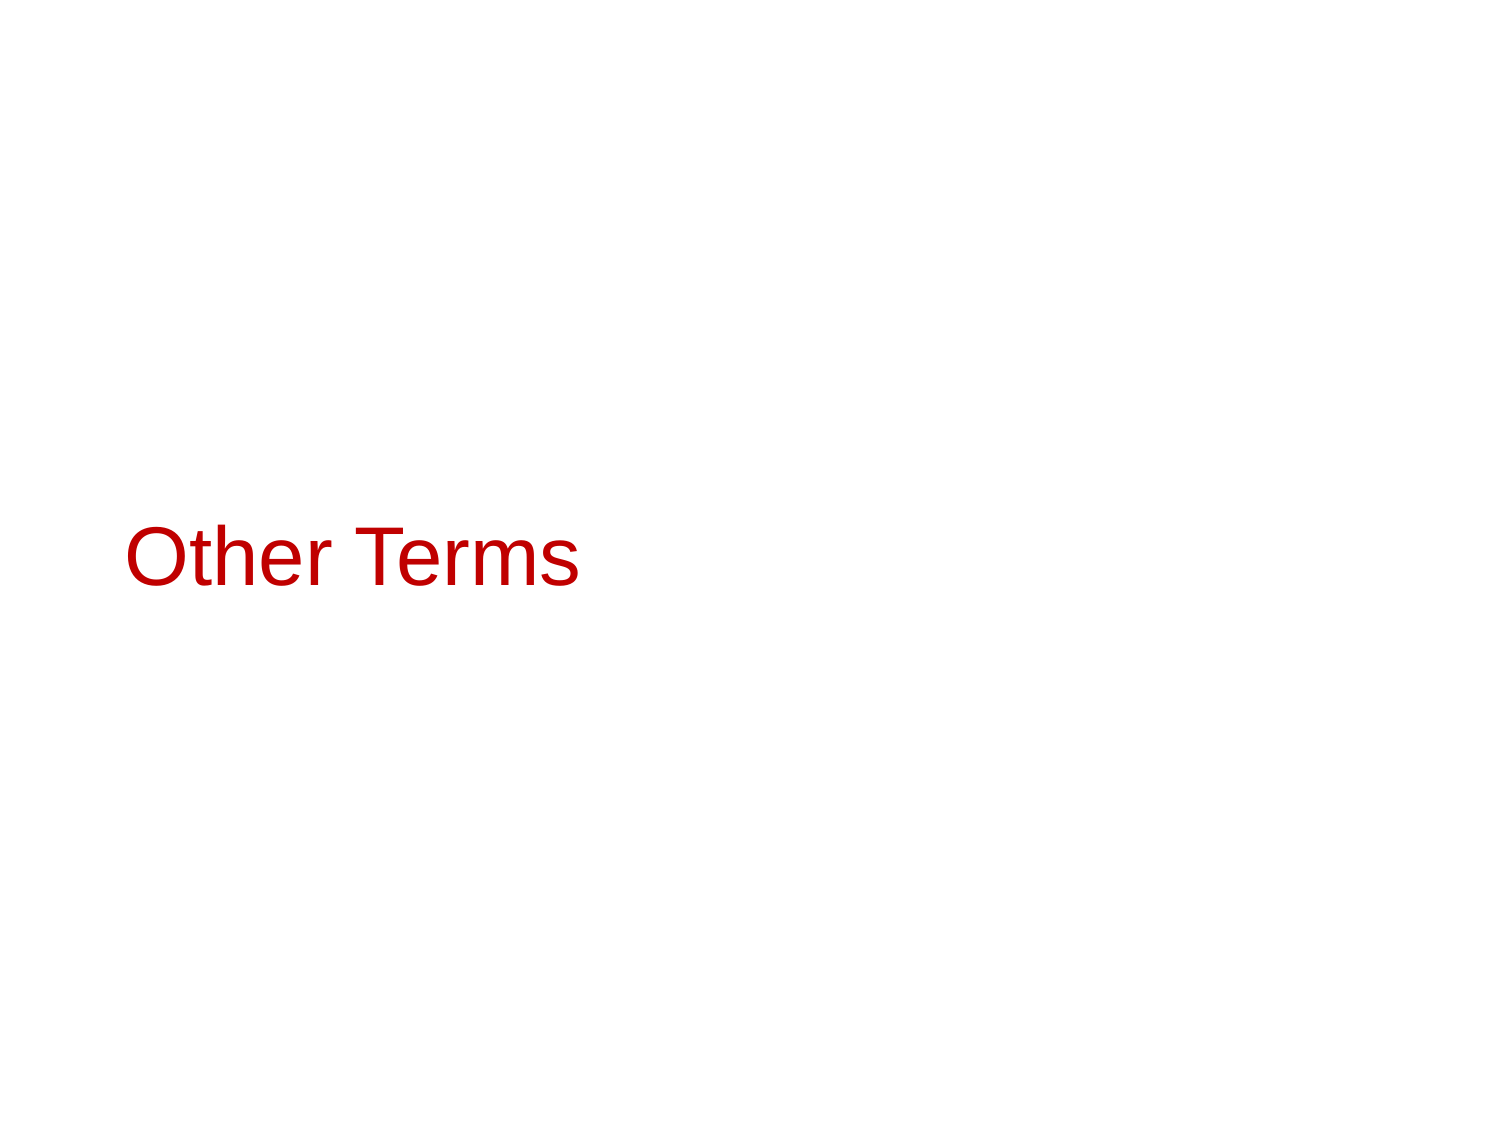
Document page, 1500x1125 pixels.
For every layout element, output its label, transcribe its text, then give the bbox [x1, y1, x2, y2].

text_box Other Terms [110, 494, 1463, 609]
